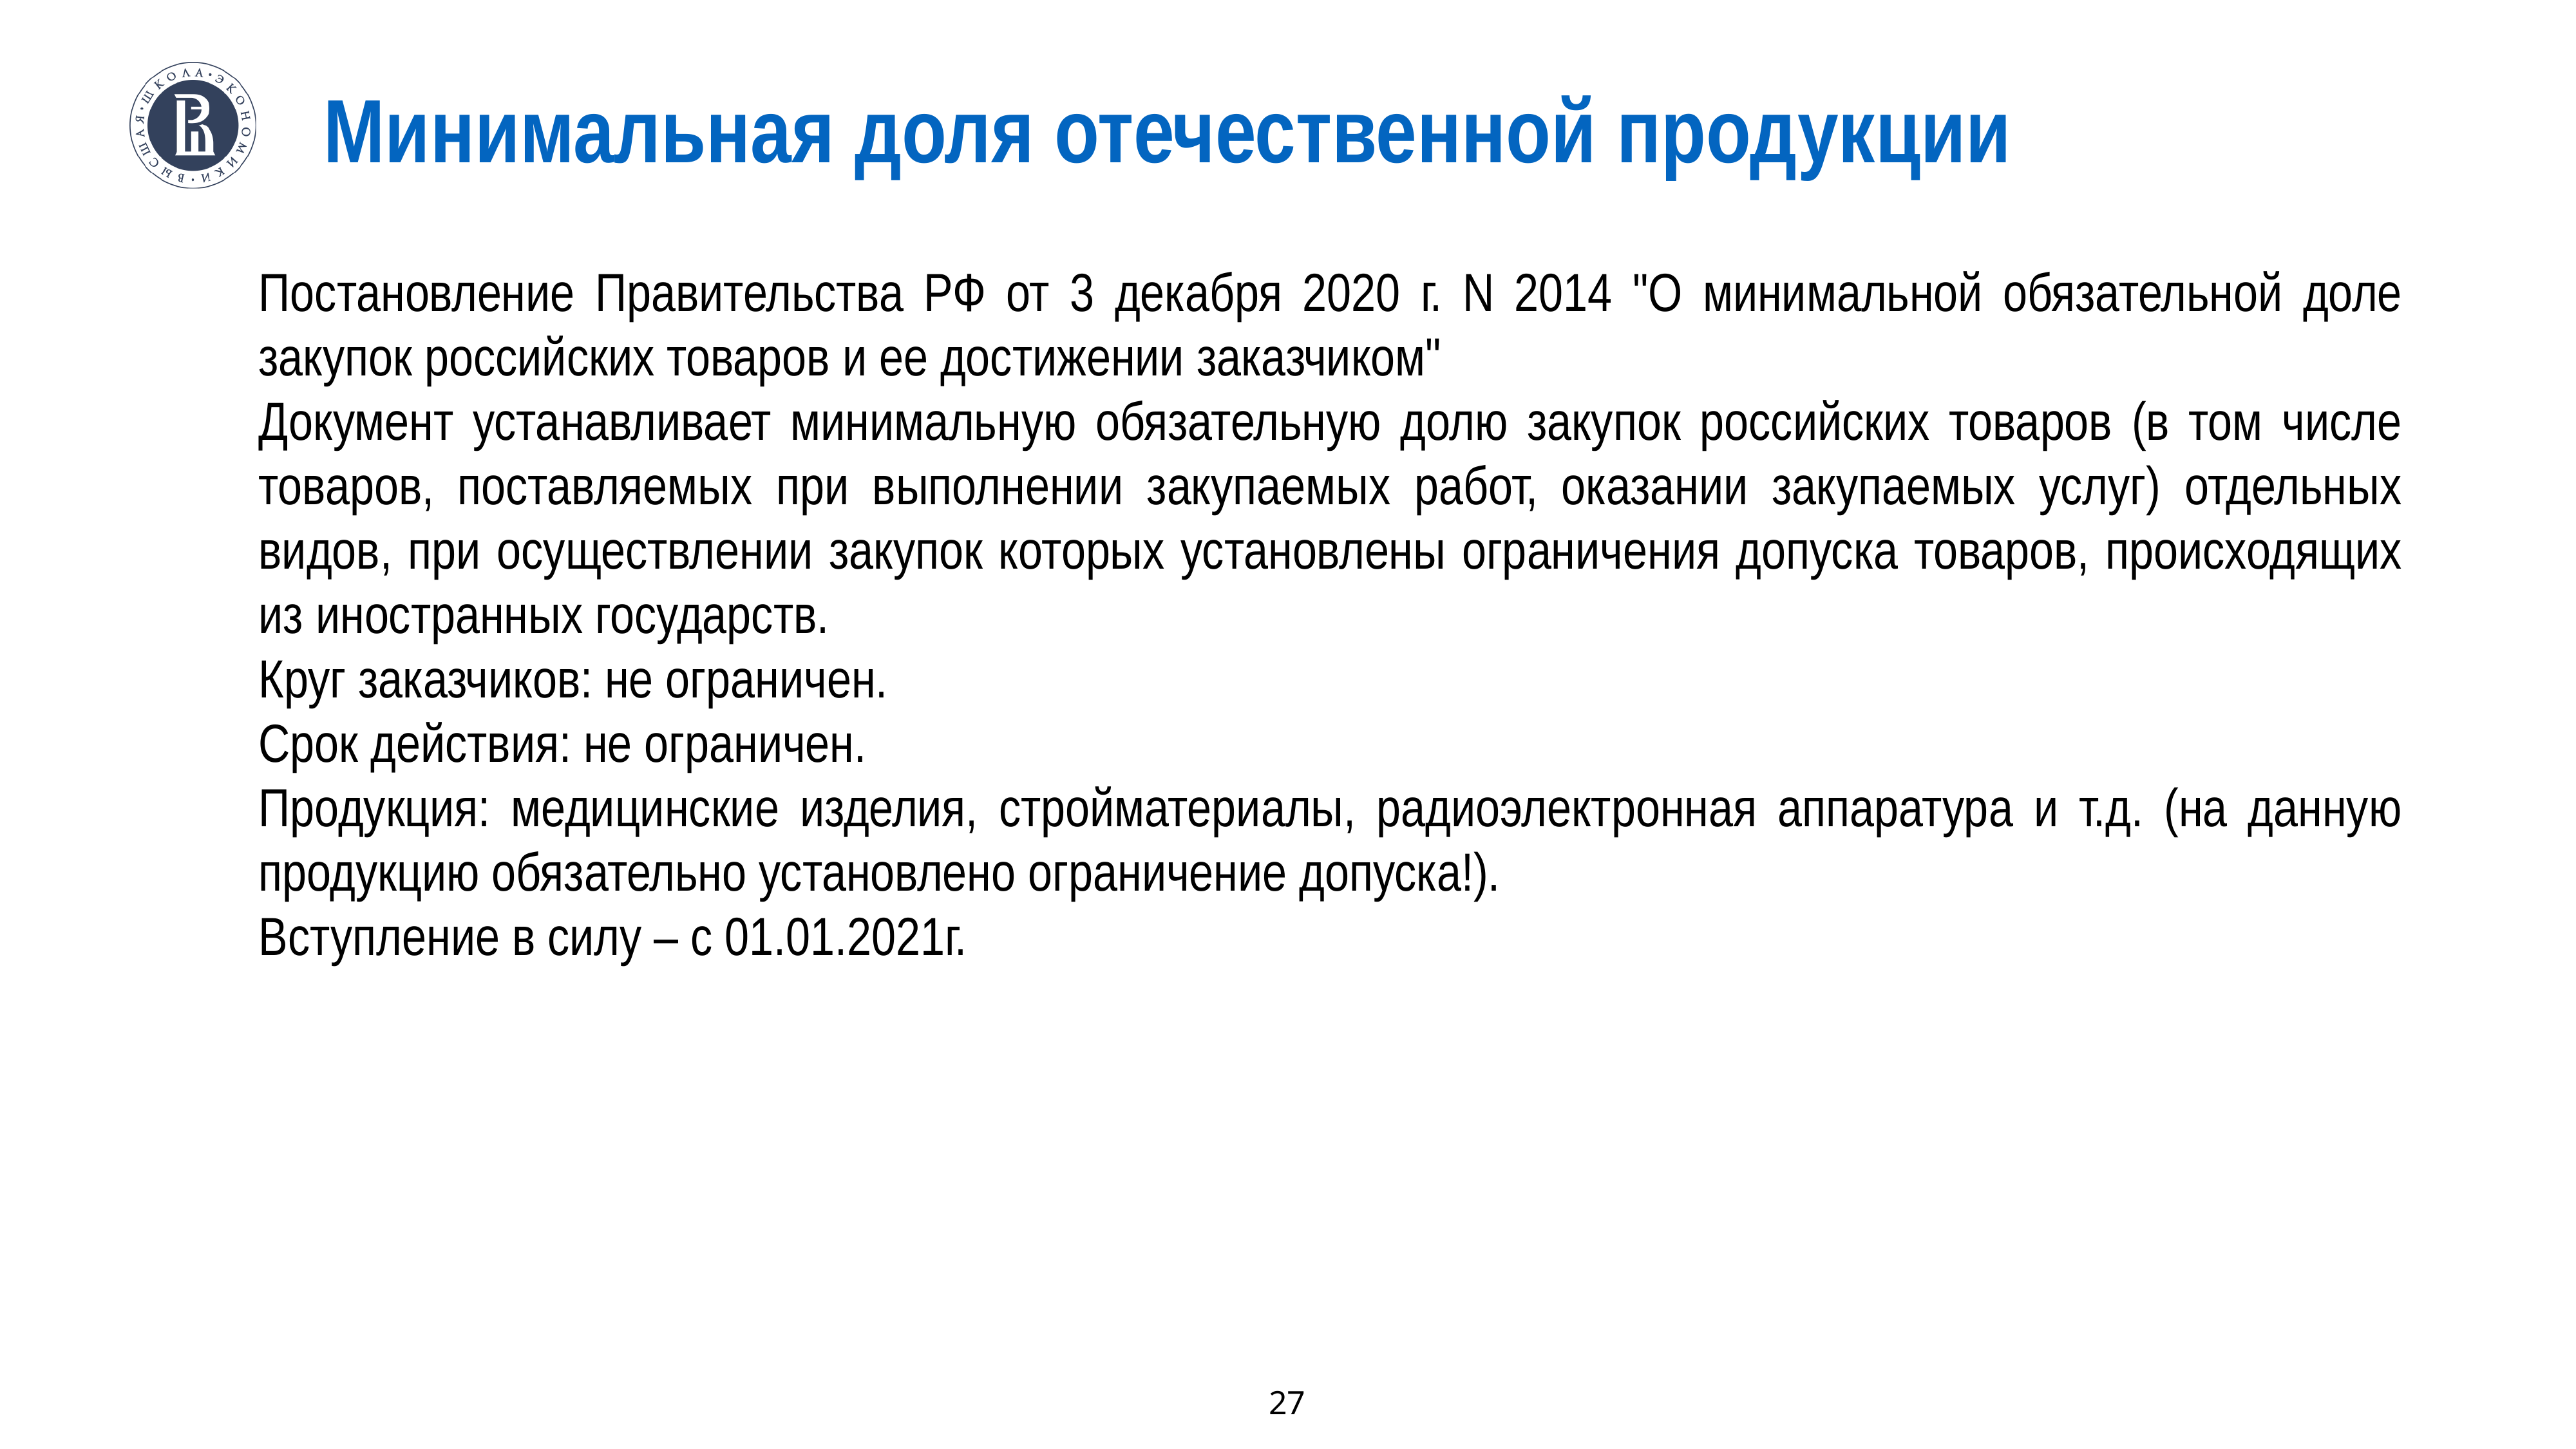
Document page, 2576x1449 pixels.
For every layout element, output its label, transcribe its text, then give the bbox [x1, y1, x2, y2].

slide_number 27 [1260, 1374, 1314, 1429]
text_box Минимальная доля отечественной продукции [314, 68, 2576, 310]
picture [129, 62, 256, 189]
text_box Постановление Правительства РФ от 3 декабря 2020 г. N 2014 "О минимальной обязательной доле закупок российских товаров и ее достижении заказчиком" Документ устанавливает минимальную обязательную долю закупок российских товаров (в том числе товаров, поставляемых при выполнении закупаемых работ, оказании закупаемых услуг) отдельных видов, при осуществлении закупок которых установлены ограничения допуска товаров, происходящих из иностранных государств. Круг заказчиков: не ограничен. Срок действия: не ограничен. Продукция: медицинские изделия, стройматериалы, радиоэлектронная аппаратура и т.д. (на данную продукцию обязательно установлено ограничение допуска!). Вступление в силу – с 01.01.2021г. [249, 252, 2414, 1036]
